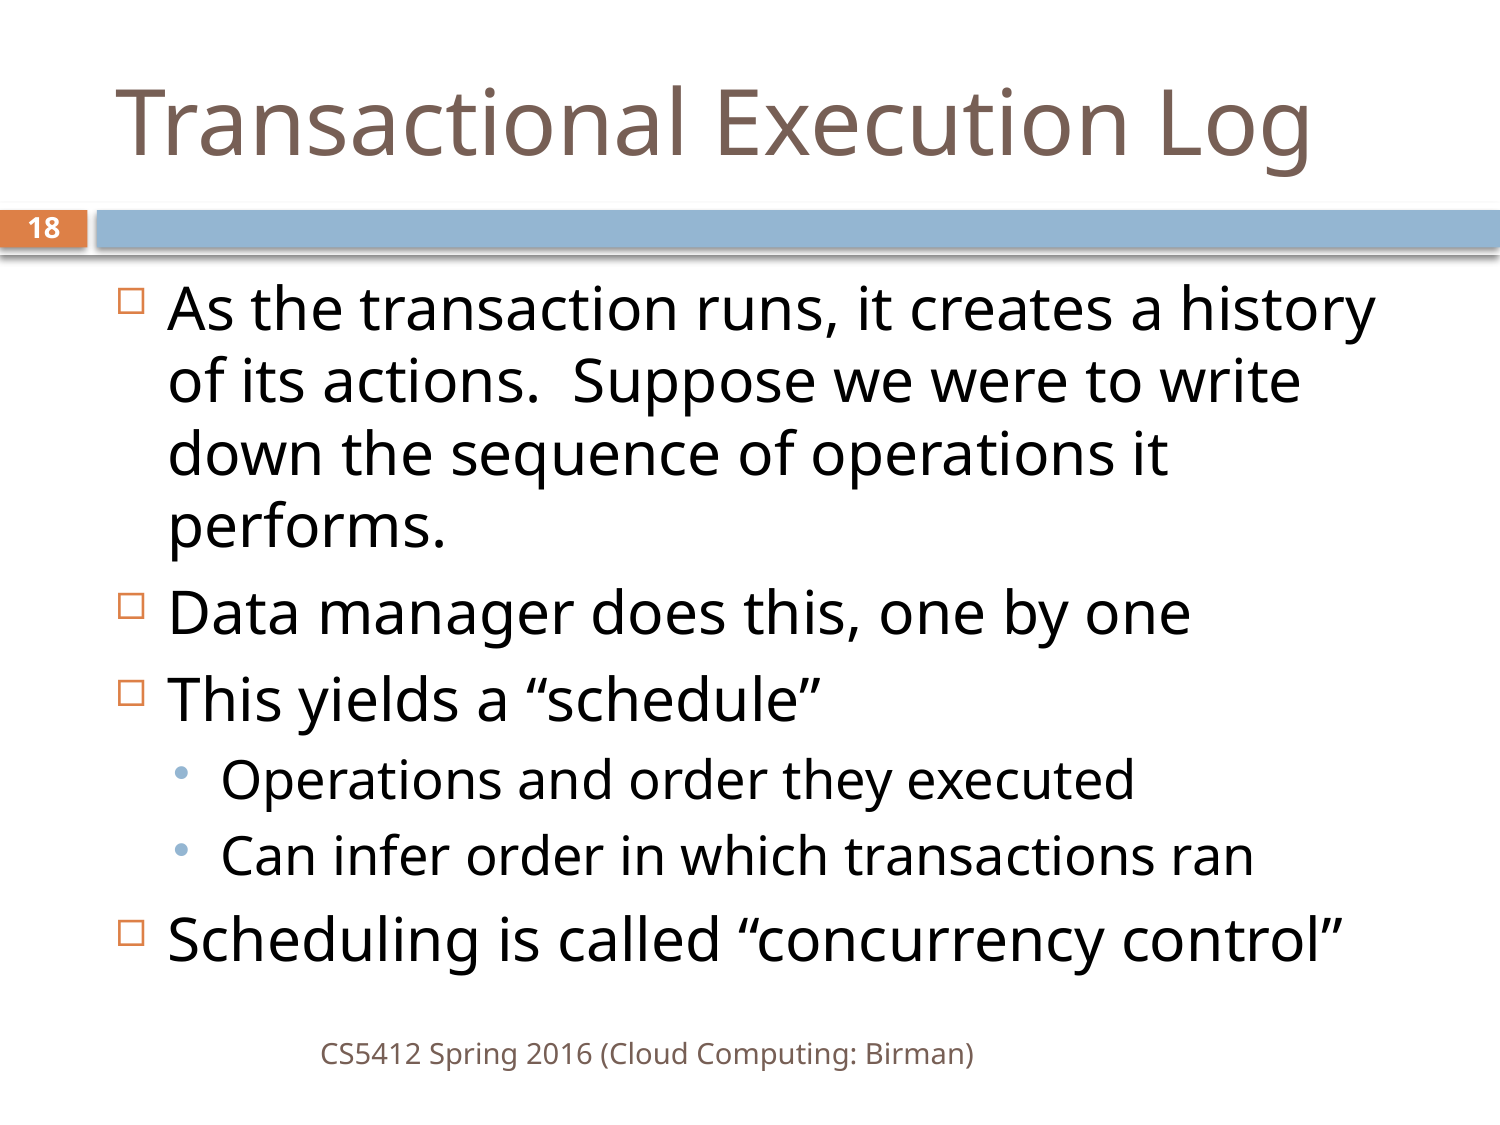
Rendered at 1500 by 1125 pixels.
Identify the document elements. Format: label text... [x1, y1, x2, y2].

footer CS5412 Spring 2016 (Cloud Computing: Birman) [99, 1024, 990, 1085]
slide_number 18 [0, 208, 88, 249]
title Transactional Execution Log [100, 37, 1438, 200]
list As the transaction runs, it creates a history of its actions. Suppose we were to write down the sequence of operations it performs. Data manager does this, one by one This yields a “schedule” Operations and order they executed Can infer order in which transactions ran Scheduling is called “concurrency control” [100, 262, 1438, 1005]
